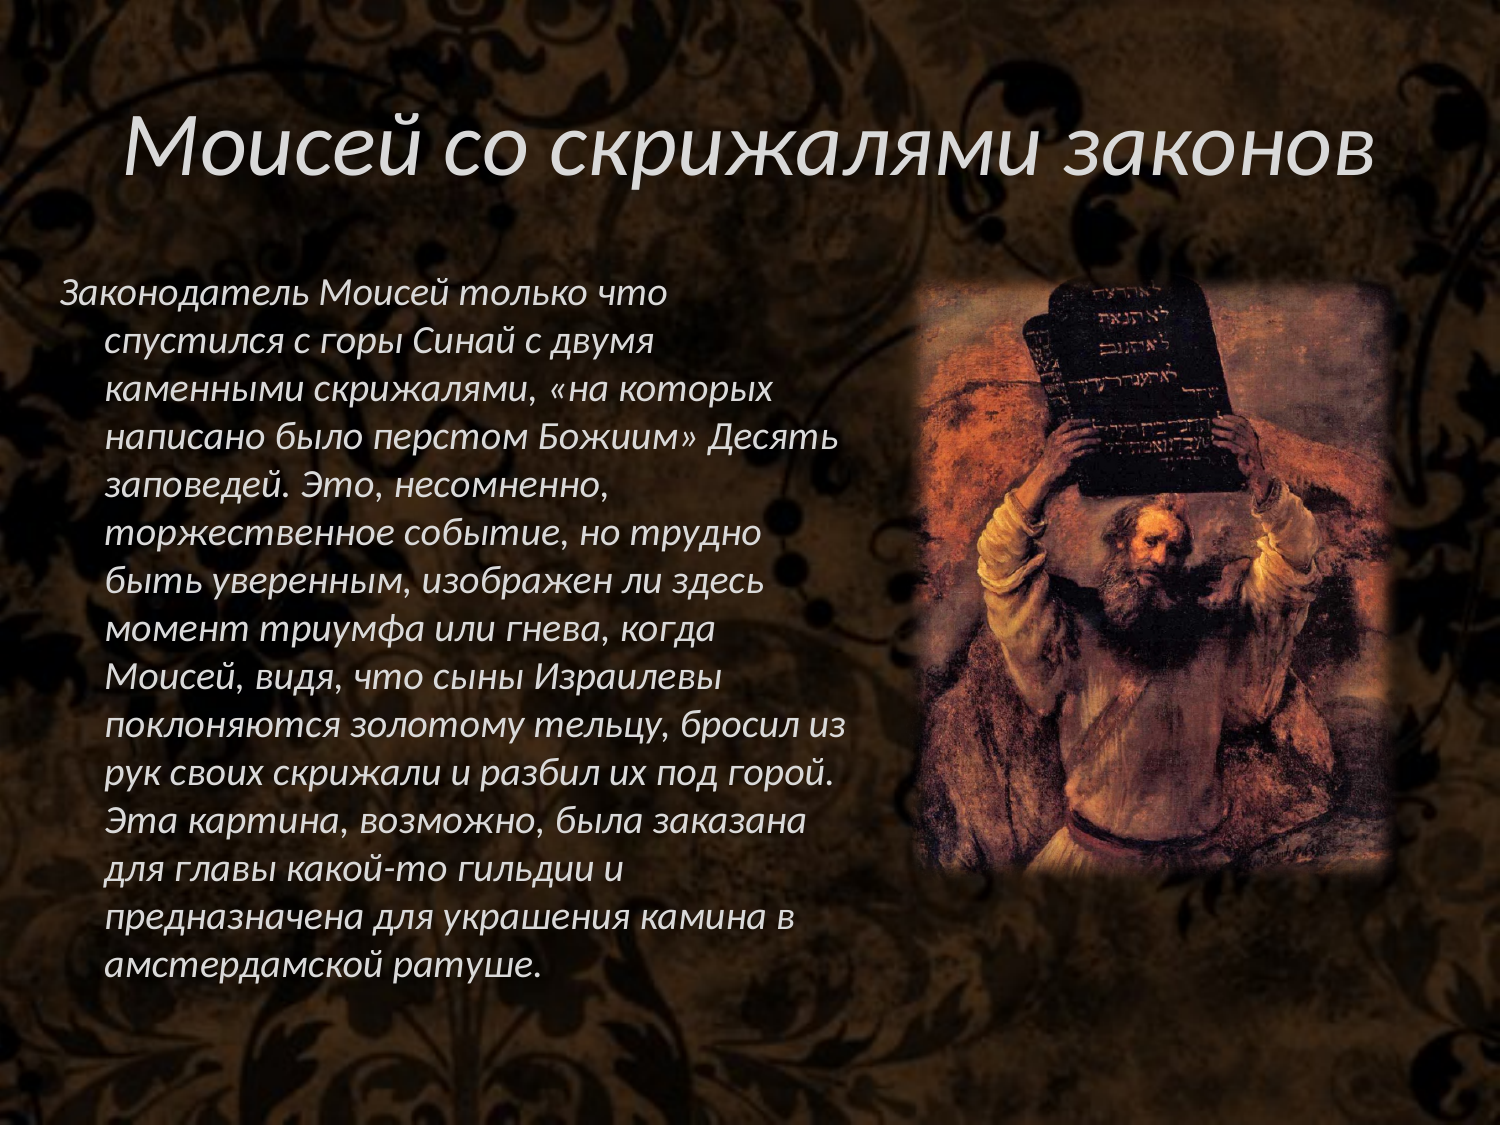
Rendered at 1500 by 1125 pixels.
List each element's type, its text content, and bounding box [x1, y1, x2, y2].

title Моисей со скрижалями законов [75, 45, 1425, 233]
picture [0, 0, 1500, 1125]
list Законодатель Моисей только что спустился с горы Синай с двумя каменными скрижалями, «на которых написано было перстом Божиим» Десять заповедей. Это, несомненно, торжественное событие, но трудно быть уверенным, изображен ли здесь момент триумфа или гнева, когда Моисей, видя, что сыны Израилевы поклоняются золотому тельцу, бросил из рук своих скрижали и разбил их под горой. Эта картина, возможно, была заказана для главы какой-то гильдии и предназначена для украшения камина в амстердамской ратуше. [35, 257, 863, 1001]
